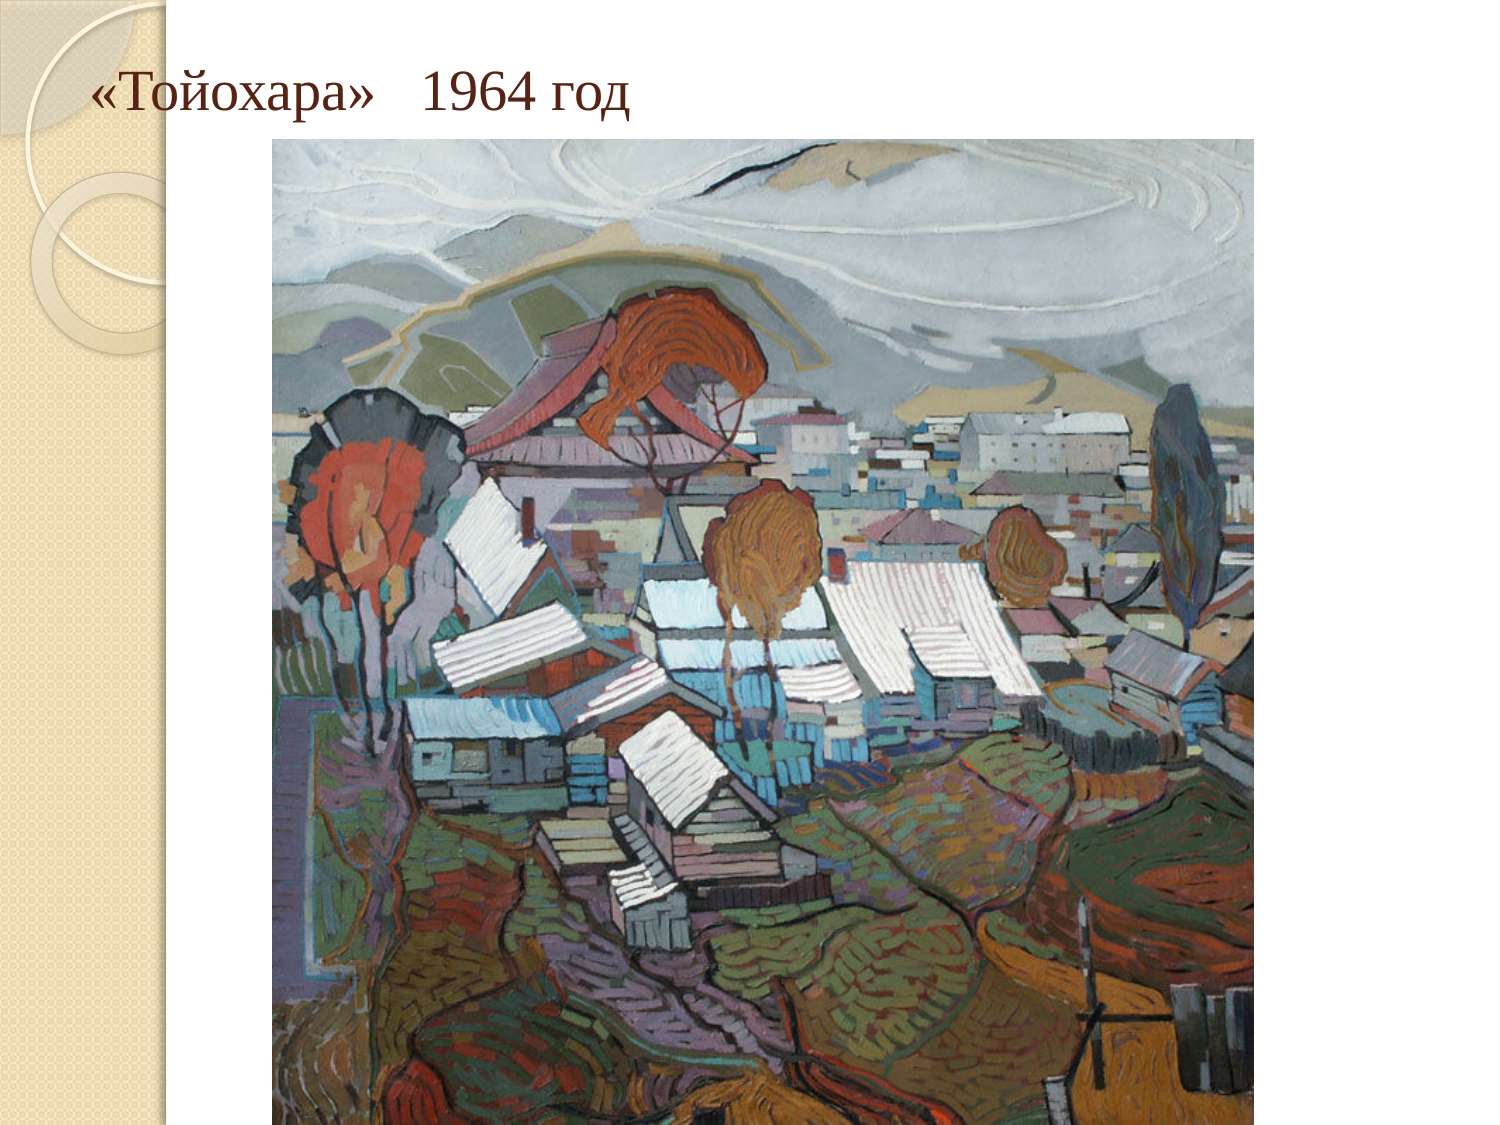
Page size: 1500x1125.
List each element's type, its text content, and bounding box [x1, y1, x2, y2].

title «Тойохара» 1964 год [75, 45, 1425, 129]
picture [272, 139, 1255, 1125]
